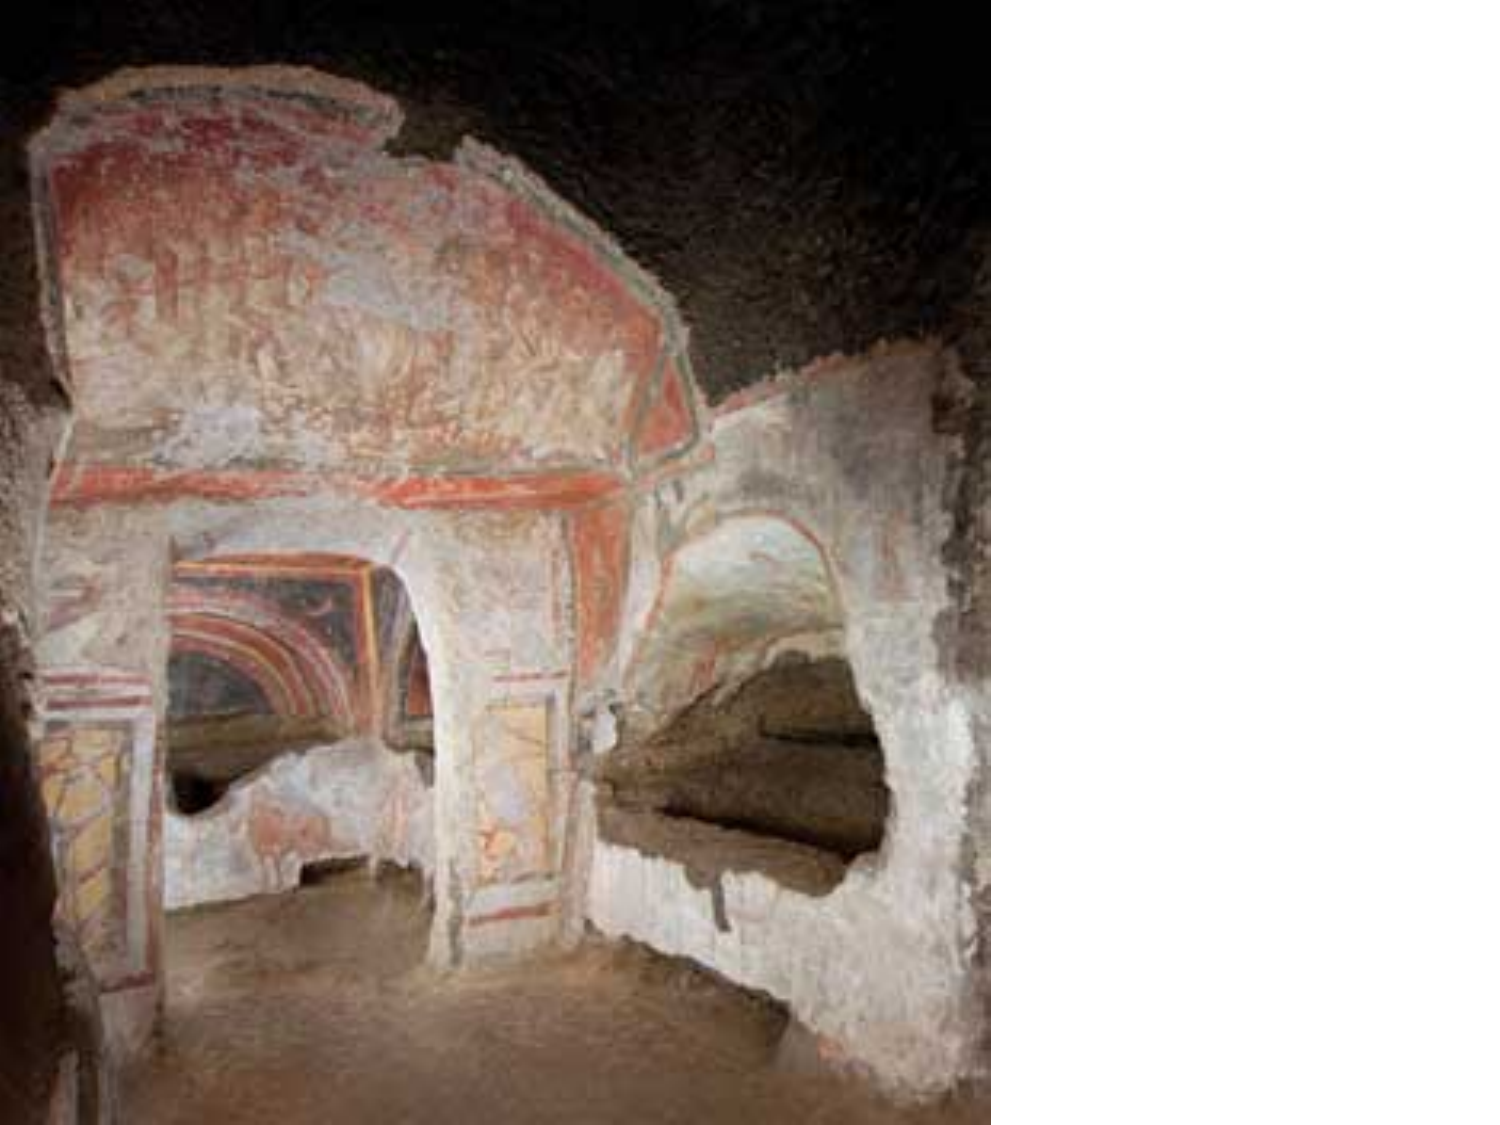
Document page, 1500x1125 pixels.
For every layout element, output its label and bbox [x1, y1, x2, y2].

list [0, 0, 991, 1125]
